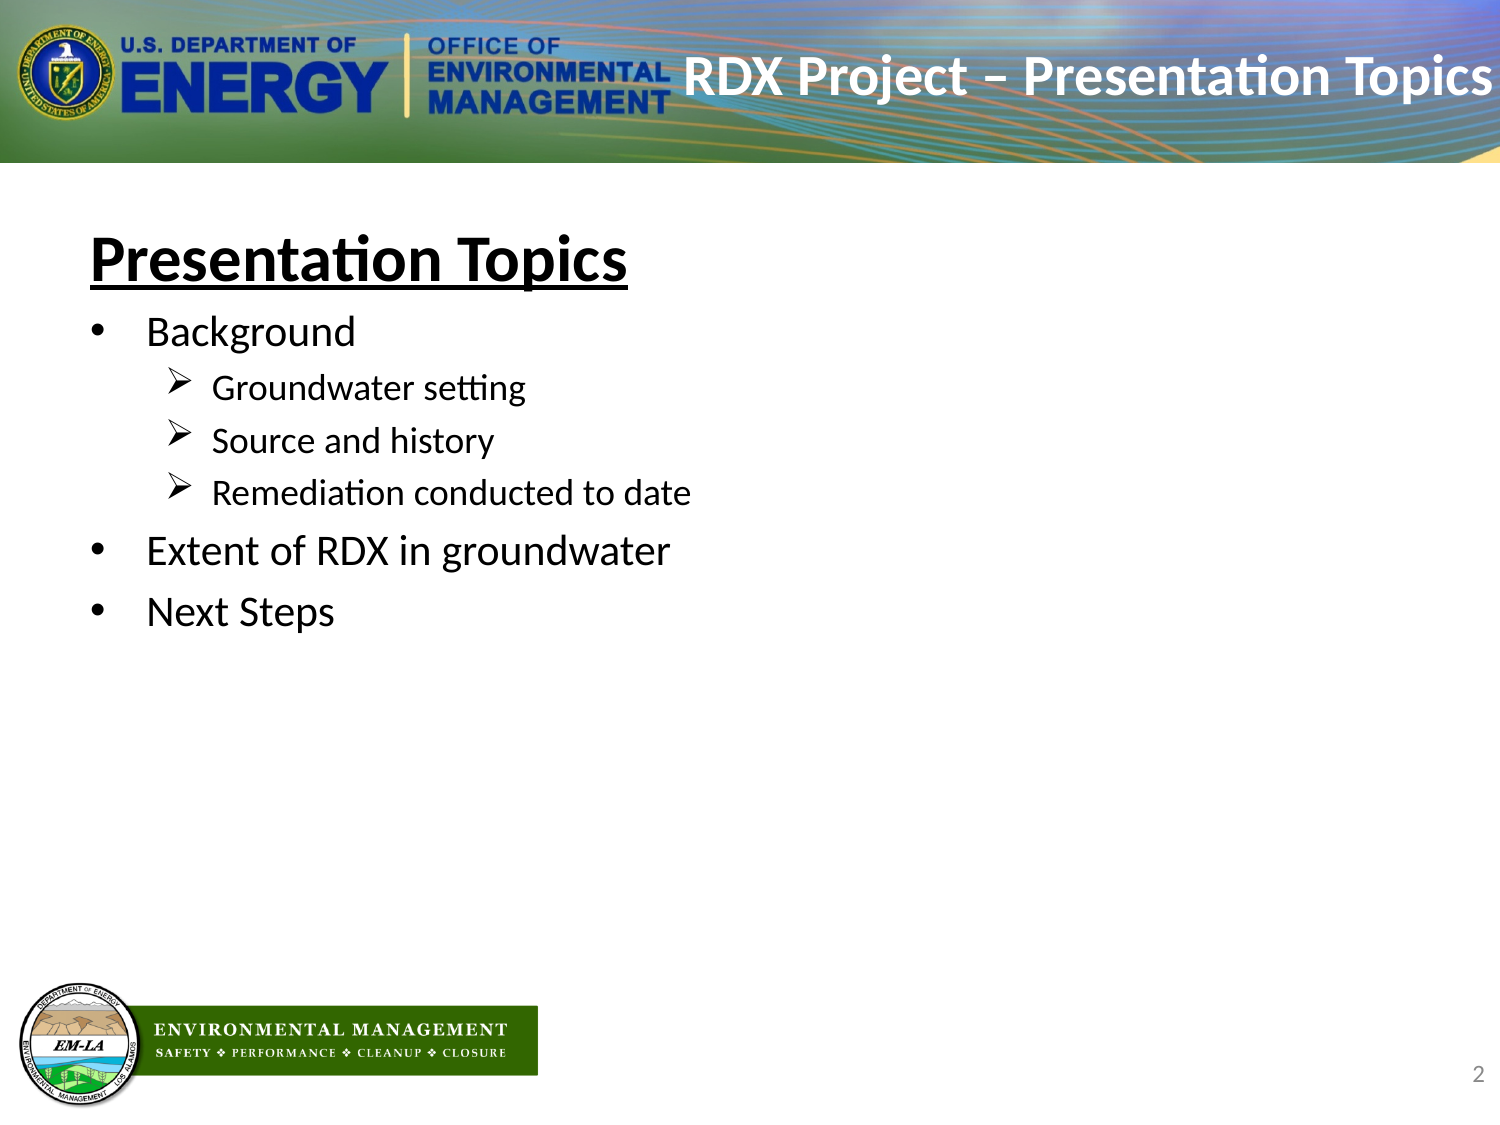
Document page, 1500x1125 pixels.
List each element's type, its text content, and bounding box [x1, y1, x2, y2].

slide_number 2 [1149, 1042, 1500, 1103]
picture [12, 975, 543, 1111]
list Presentation Topics Background Groundwater setting Source and history Remediation conducted to date Extent of RDX in groundwater Next Steps [75, 206, 1425, 950]
picture [0, 0, 1500, 163]
title RDX Project – Presentation Topics [666, 30, 1500, 114]
